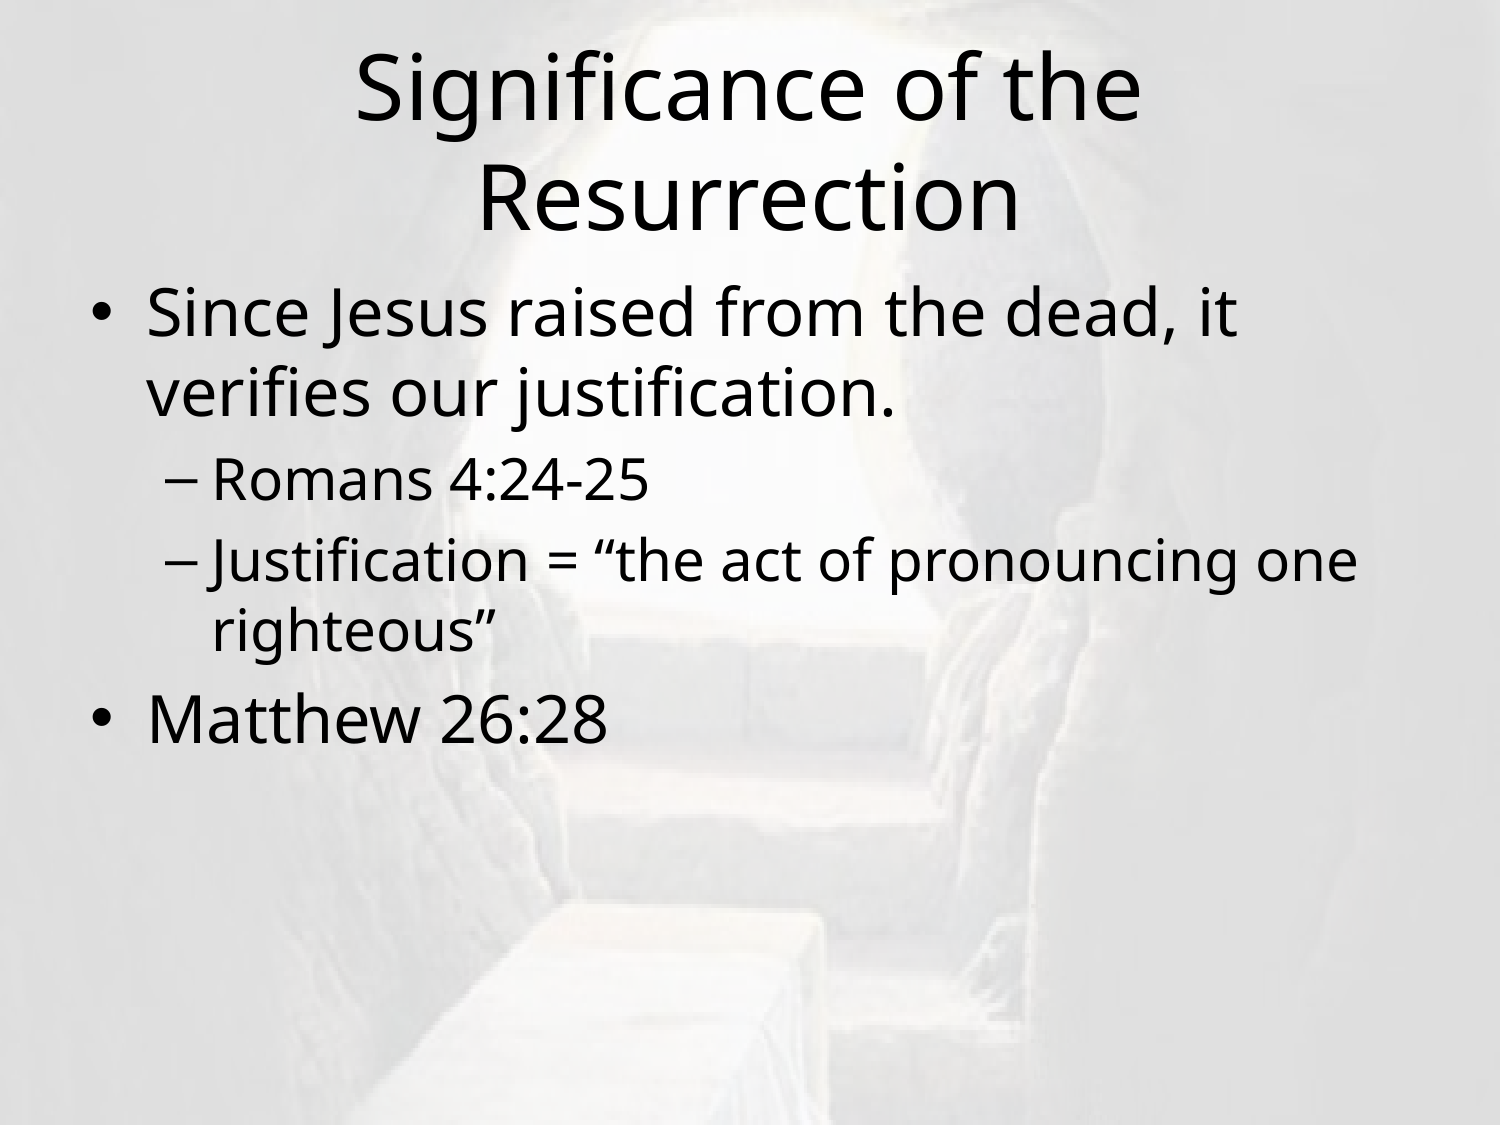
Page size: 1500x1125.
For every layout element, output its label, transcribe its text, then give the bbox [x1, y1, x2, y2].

title Significance of the Resurrection [75, 45, 1425, 233]
list Since Jesus raised from the dead, it verifies our justification. Romans 4:24-25 Justification = “the act of pronouncing one righteous” Matthew 26:28 [75, 262, 1425, 1005]
